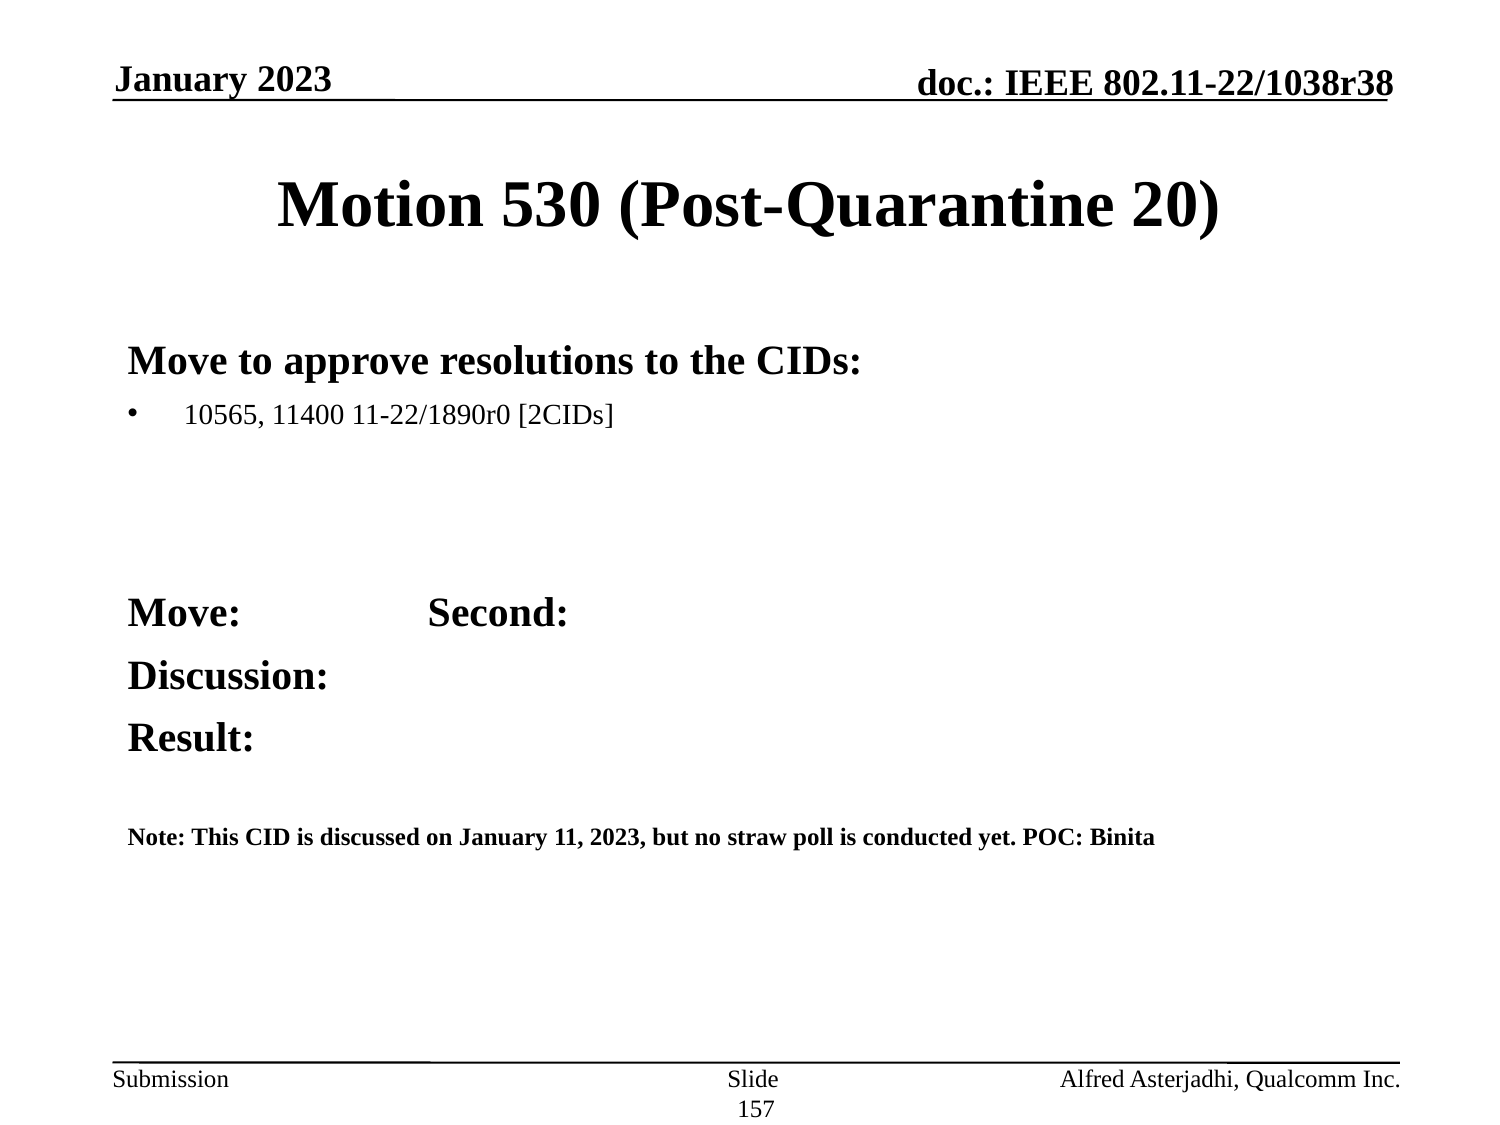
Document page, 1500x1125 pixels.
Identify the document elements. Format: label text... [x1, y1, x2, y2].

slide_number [114, 54, 423, 100]
footer Alfred Asterjadhi, Qualcomm Inc. [878, 1061, 1402, 1093]
slide_number Slide 157 [712, 1061, 800, 1123]
title Motion 530 (Post-Quarantine 20) [112, 112, 1388, 288]
list Move to approve resolutions to the CIDs: 10565, 11400 11-22/1890r0 [2CIDs] Move: Second: Discussion: Result: Note: This CID is discussed on January 11, 2023, but no straw poll is conducted yet. POC: Binita [112, 324, 1388, 1000]
